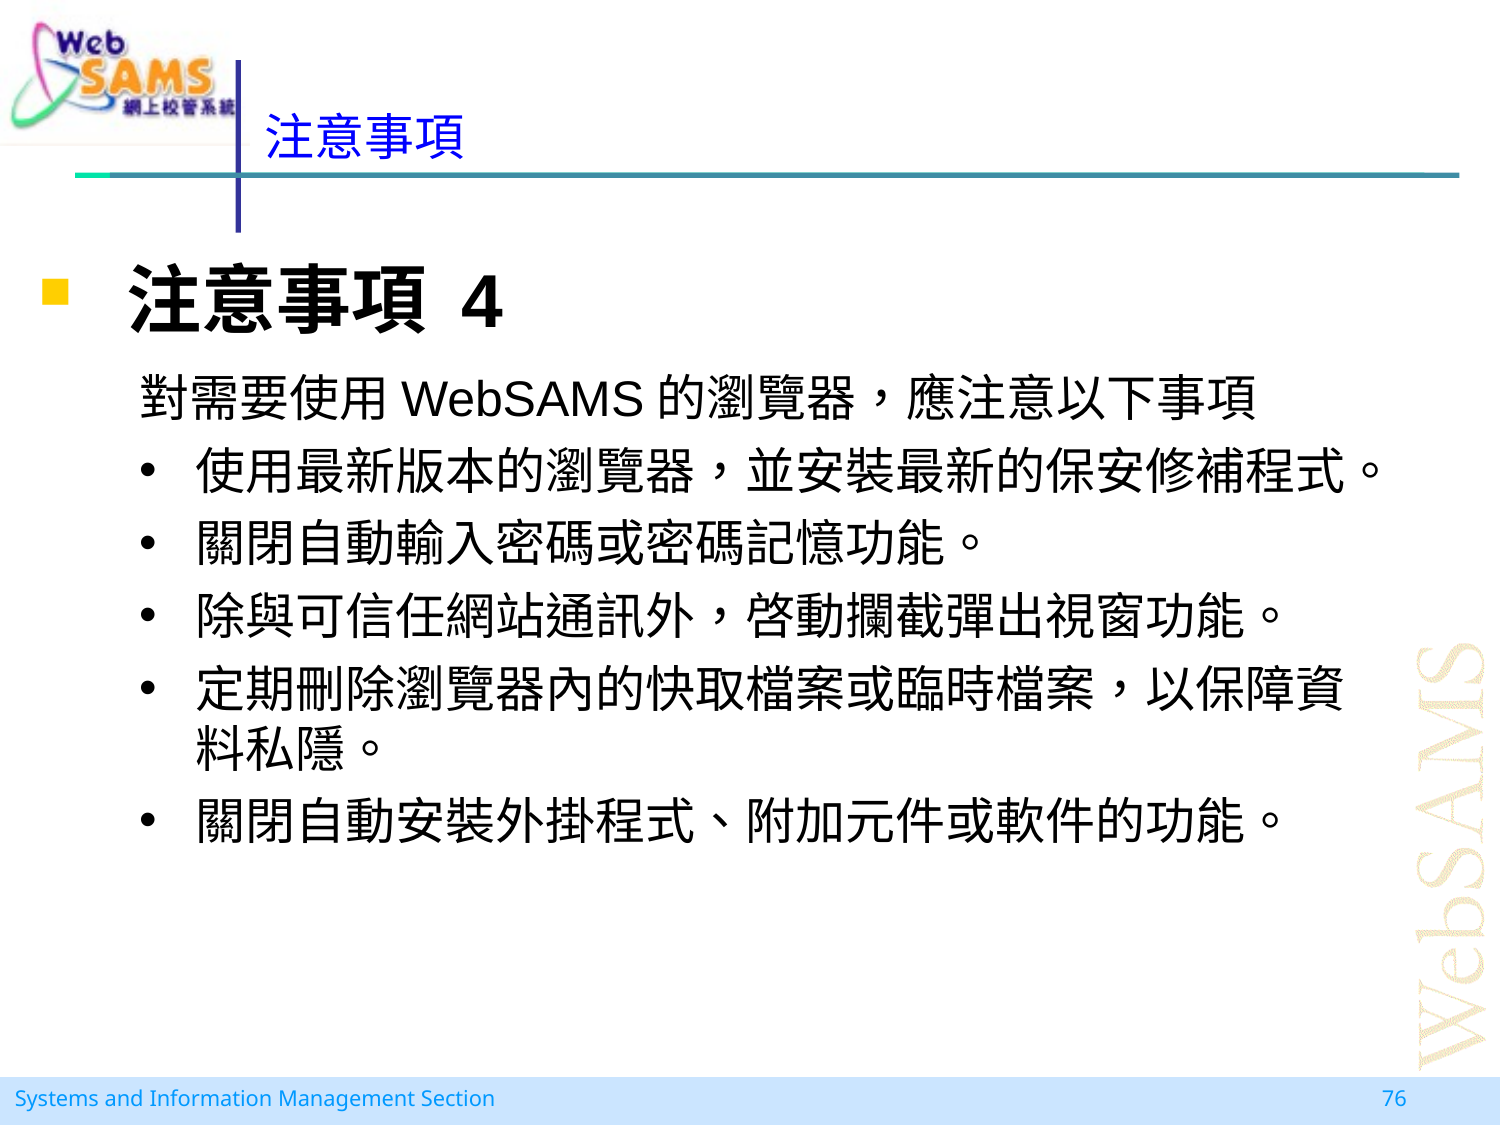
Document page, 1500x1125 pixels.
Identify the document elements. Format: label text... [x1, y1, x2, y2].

picture [1391, 635, 1500, 1073]
text_box 對需要使用WebSAMS的瀏覽器，應注意以下事項 使用最新版本的瀏覽器，並安裝最新的保安修補程式。 關閉自動輸入密碼或密碼記憶功能。 除與可信任網站通訊外，啓動攔截彈出視窗功能。 定期刪除瀏覽器內的快取檔案或臨時檔案，以保障資料私隱。 關閉自動安裝外掛程式、附加元件或軟件的功能。 [124, 359, 1376, 857]
picture [0, 0, 250, 146]
list 注意事項 4 [23, 200, 1465, 328]
title 注意事項 [249, 47, 1425, 173]
